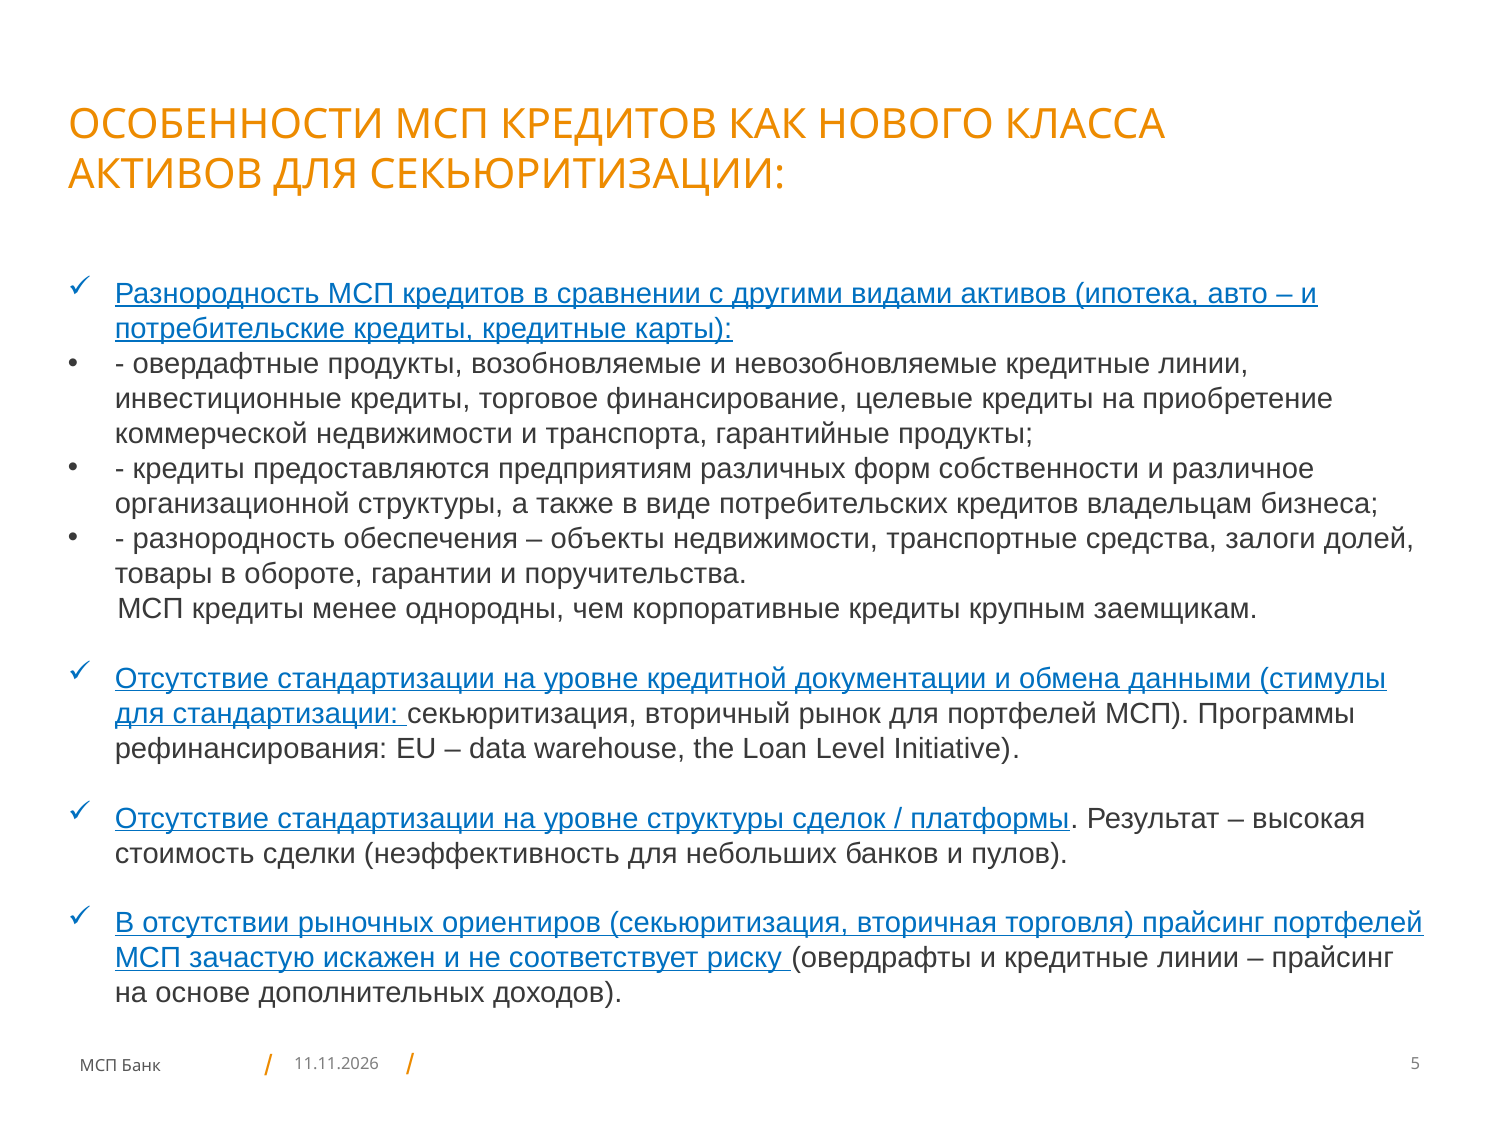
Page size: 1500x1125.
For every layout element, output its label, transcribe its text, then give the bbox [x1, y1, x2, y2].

slide_number 5 [1305, 1046, 1436, 1083]
text_box Разнородность МСП кредитов в сравнении с другими видами активов (ипотека, авто – и потребительские кредиты, кредитные карты): - овердафтные продукты, возобновляемые и невозобновляемые кредитные линии, инвестиционные кредиты, торговое финансирование, целевые кредиты на приобретение коммерческой недвижимости и транспорта, гарантийные продукты; - кредиты предоставляются предприятиям различных форм собственности и различное организационной структуры, а также в виде потребительских кредитов владельцам бизнеса; - разнородность обеспечения – объекты недвижимости, транспортные средства, залоги долей, товары в обороте, гарантии и поручительства. МСП кредиты менее однородны, чем корпоративные кредиты крупным заемщикам. Отсутствие стандартизации на уровне кредитной документации и обмена данными (стимулы для стандартизации: секьюритизация, вторичный рынок для портфелей МСП). Программы рефинансирования: EU – data warehouse, the Loan Level Initiative). Отсутствие стандартизации на уровне структуры сделок / платформы. Результат – высокая стоимость сделки (неэффективность для небольших банков и пулов). В отсутствии рыночных ориентиров (секьюритизация, вторичная торговля) прайсинг портфелей МСП зачастую искажен и не соответствует риску (овердрафты и кредитные линии – прайсинг на основе дополнительных доходов). [53, 267, 1447, 1016]
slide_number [265, 1046, 408, 1083]
text_box Особенности МСП кредитов как нового класса активов для секьюритизации: [53, 88, 1187, 205]
